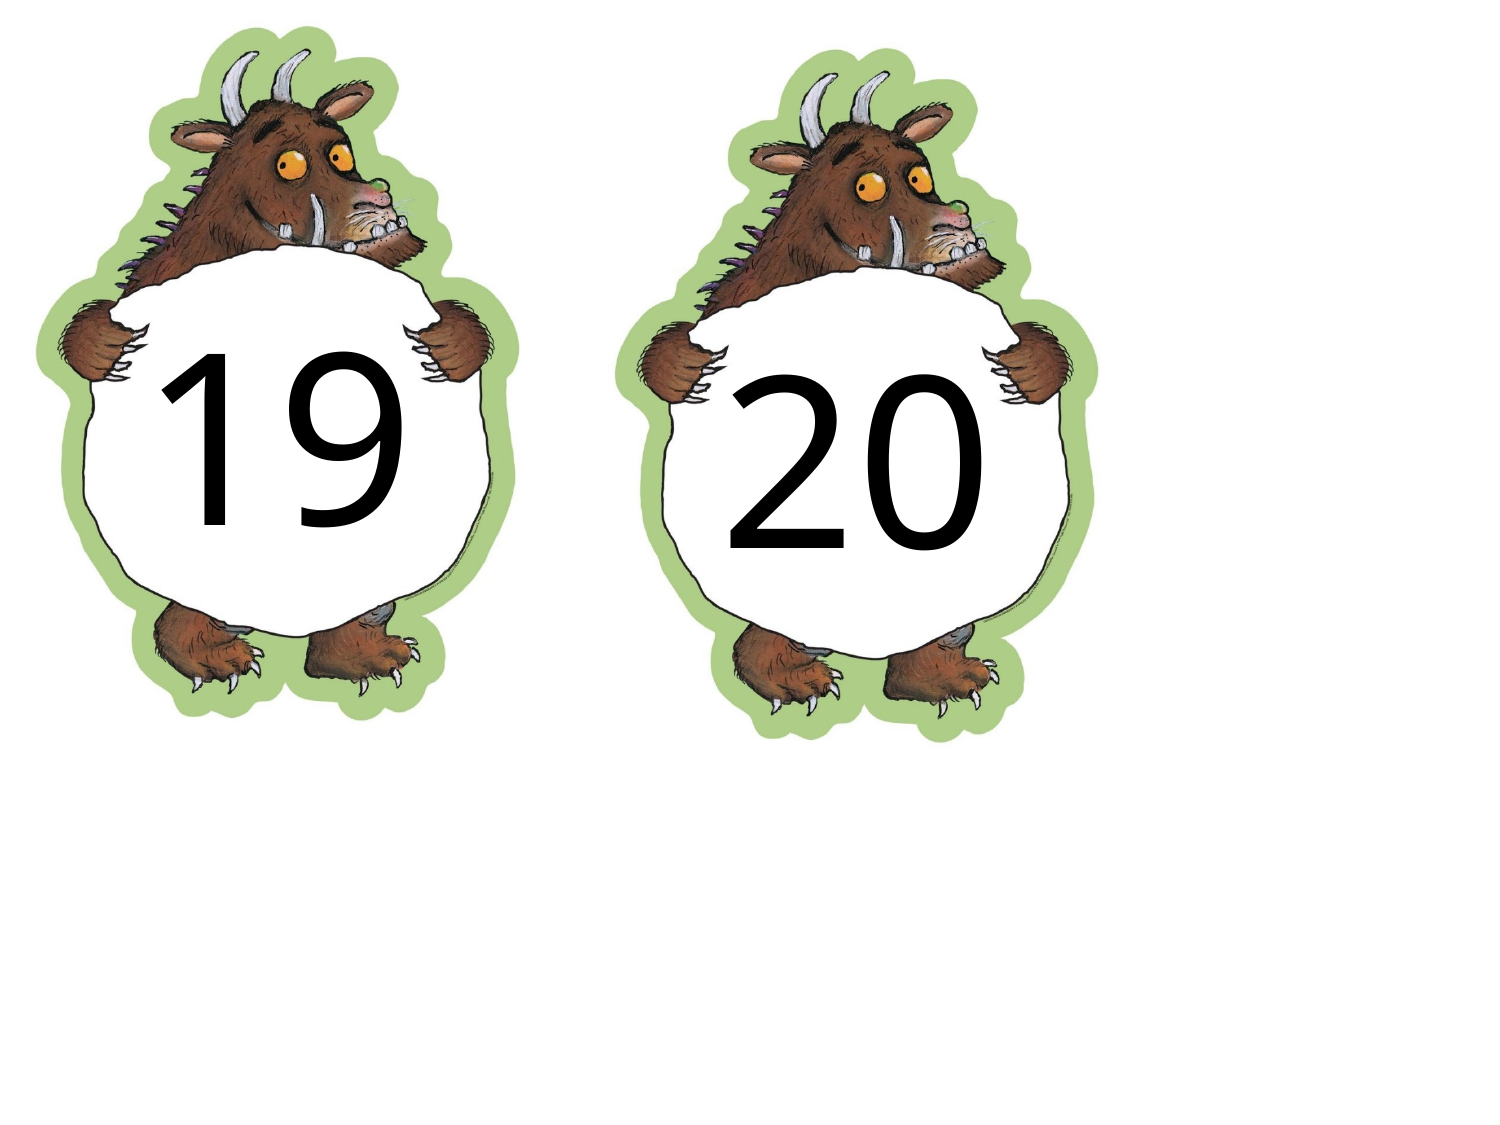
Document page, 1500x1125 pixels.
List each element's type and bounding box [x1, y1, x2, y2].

picture [29, 18, 526, 727]
picture [608, 41, 1105, 750]
